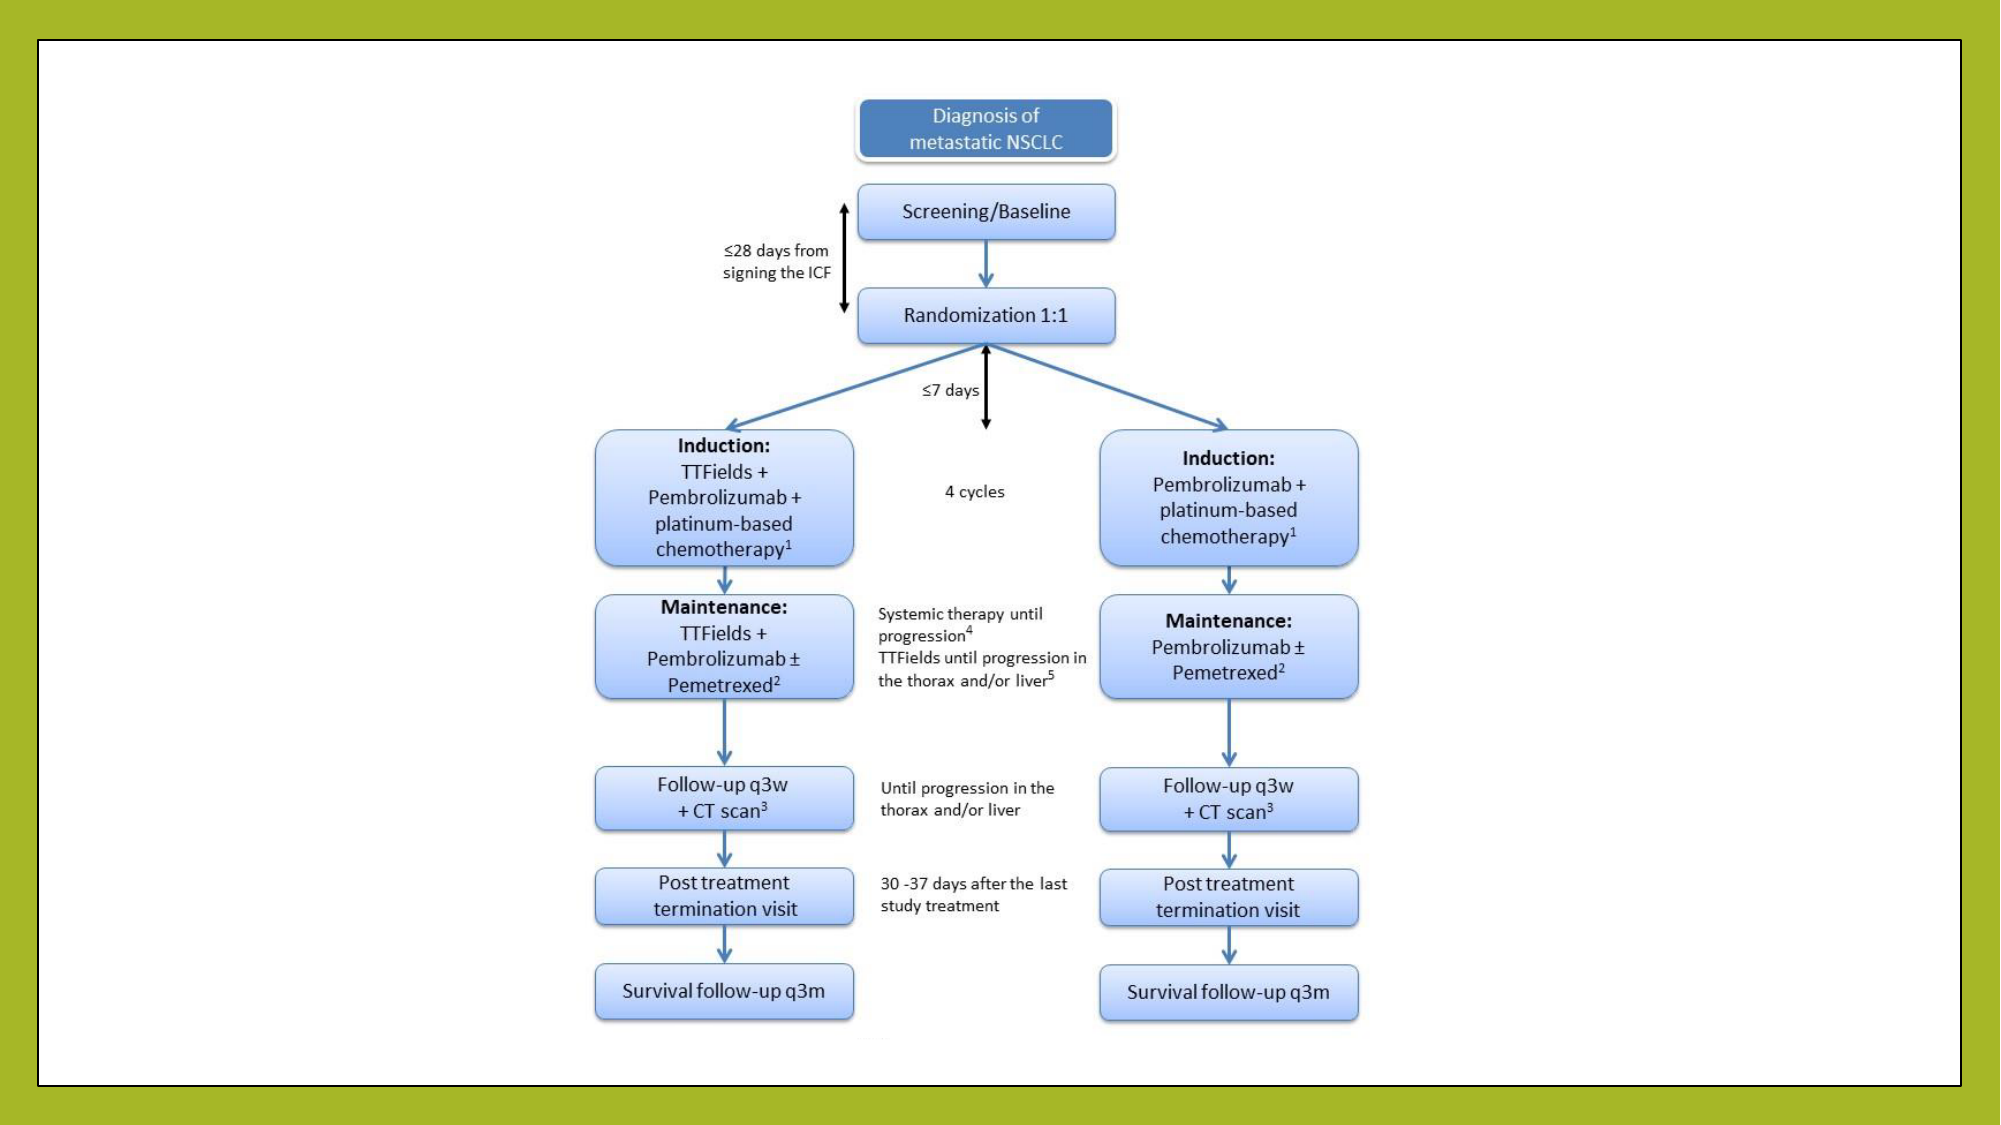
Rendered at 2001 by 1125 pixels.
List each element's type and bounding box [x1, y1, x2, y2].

picture [565, 73, 1435, 1052]
